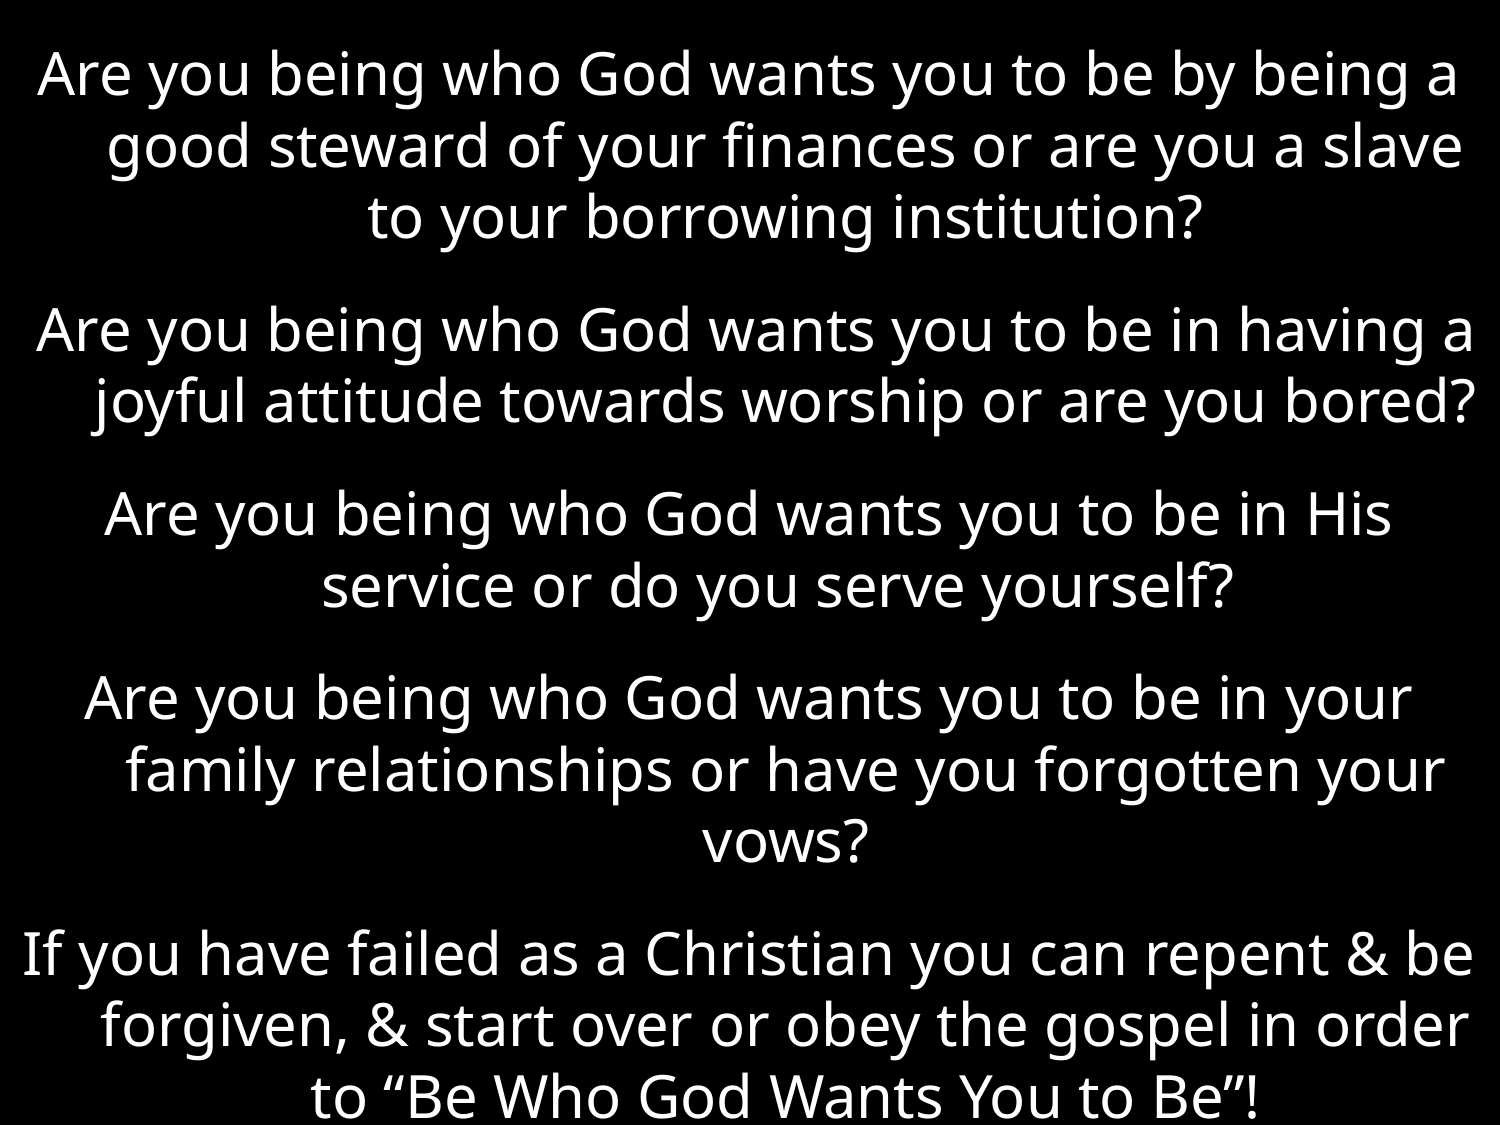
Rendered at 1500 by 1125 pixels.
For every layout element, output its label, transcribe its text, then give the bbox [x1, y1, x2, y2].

list Are you being who God wants you to be by being a good steward of your finances or are you a slave to your borrowing institution? Are you being who God wants you to be in having a joyful attitude towards worship or are you bored? Are you being who God wants you to be in His service or do you serve yourself? Are you being who God wants you to be in your family relationships or have you forgotten your vows? If you have failed as a Christian you can repent & be forgiven, & start over or obey the gospel in order to “Be Who God Wants You to Be”! [0, 24, 1500, 1125]
